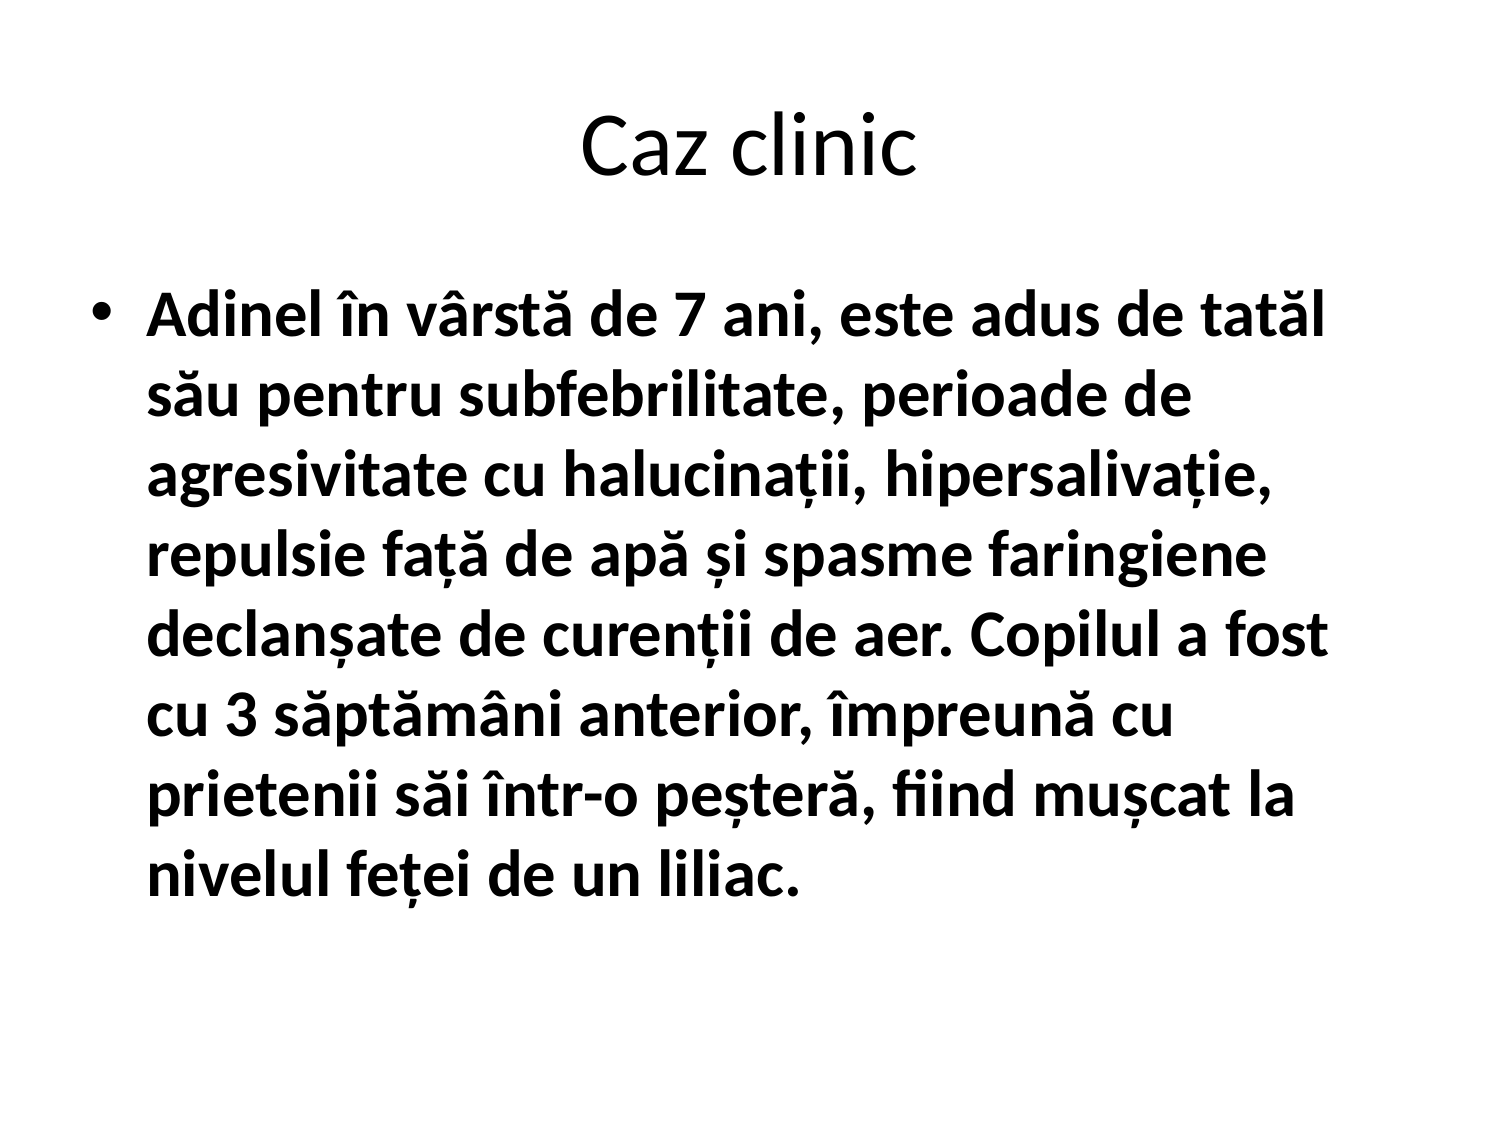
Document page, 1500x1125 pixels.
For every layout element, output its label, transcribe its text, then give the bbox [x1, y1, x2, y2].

title Caz clinic [75, 45, 1425, 233]
list Adinel în vârstă de 7 ani, este adus de tatăl său pentru subfebrilitate, perioade de agresivitate cu halucinații, hipersalivație, repulsie față de apă și spasme faringiene declanșate de curenții de aer. Copilul a fost cu 3 săptămâni anterior, împreună cu prietenii săi într-o peșteră, fiind mușcat la nivelul feței de un liliac. [75, 262, 1425, 1005]
